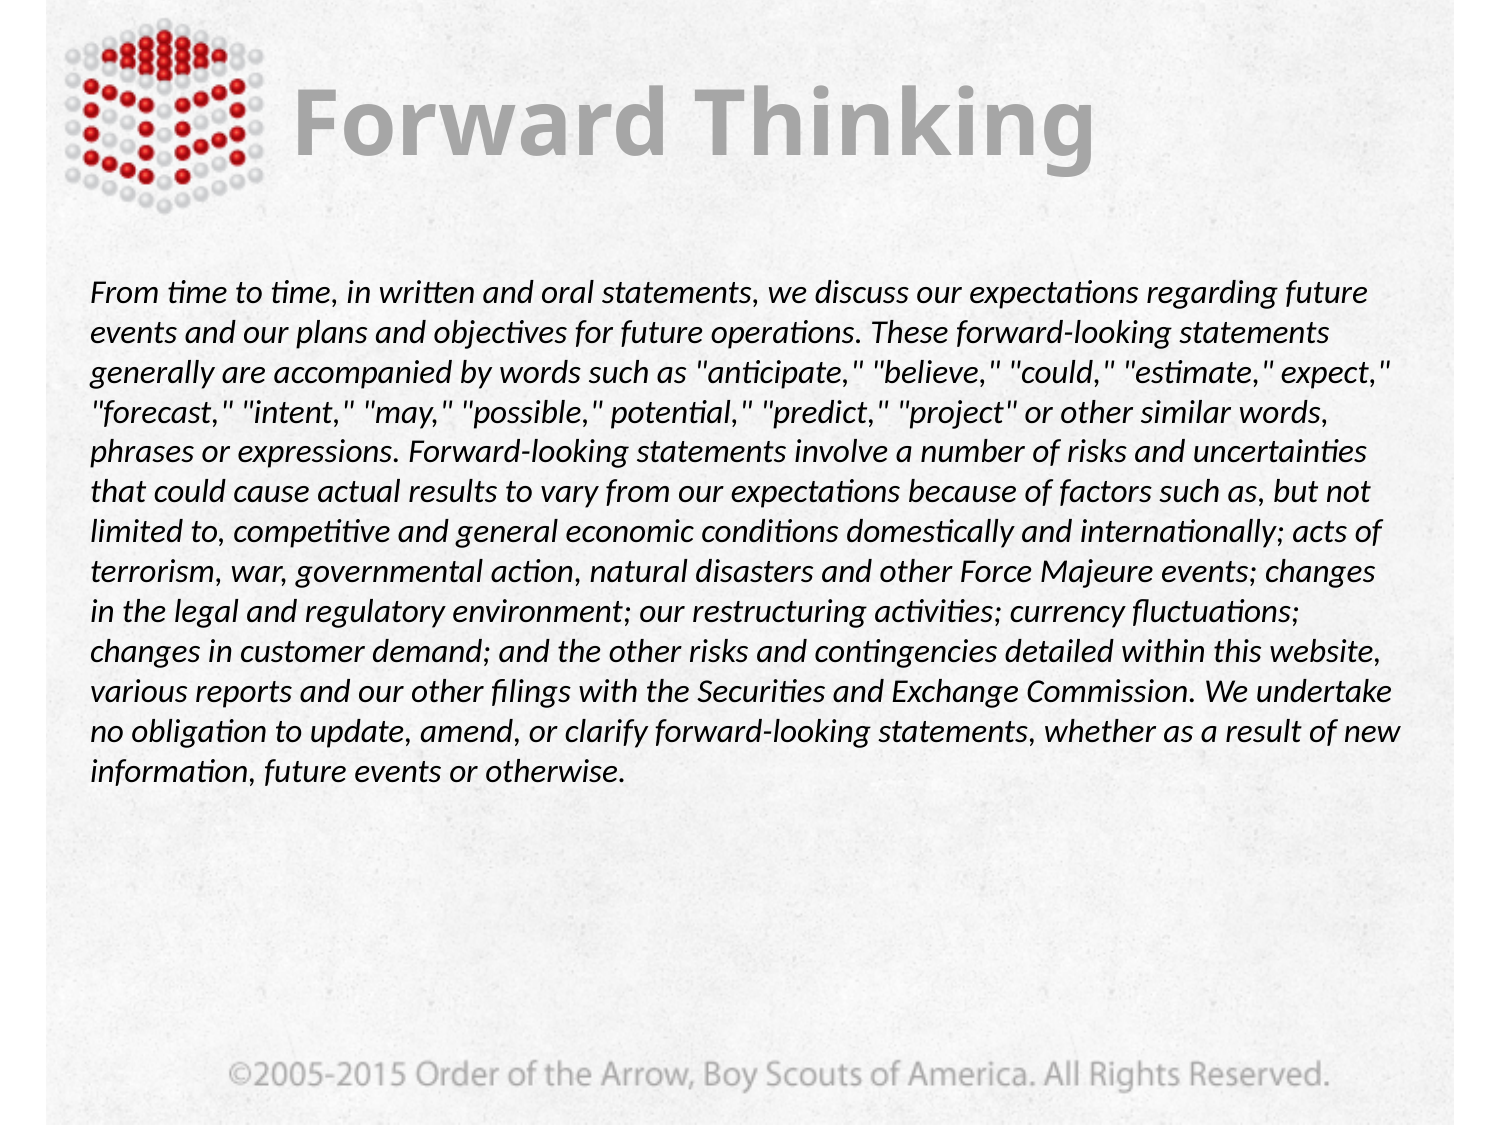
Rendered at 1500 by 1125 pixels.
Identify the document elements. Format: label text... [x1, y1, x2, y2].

title Forward Thinking [275, 24, 1425, 213]
picture [46, 0, 1454, 1125]
list From time to time, in written and oral statements, we discuss our expectations regarding future events and our plans and objectives for future operations. These forward-looking statements generally are accompanied by words such as "anticipate," "believe," "could," "estimate," expect," "forecast," "intent," "may," "possible," potential," "predict," "project" or other similar words, phrases or expressions. Forward-looking statements involve a number of risks and uncertainties that could cause actual results to vary from our expectations because of factors such as, but not limited to, competitive and general economic conditions domestically and internationally; acts of terrorism, war, governmental action, natural disasters and other Force Majeure events; changes in the legal and regulatory environment; our restructuring activities; currency fluctuations; changes in customer demand; and the other risks and contingencies detailed within this website, various reports and our other filings with the Securities and Exchange Commission. We undertake no obligation to update, amend, or clarify forward-looking statements, whether as a result of new information, future events or otherwise. [75, 262, 1425, 1005]
